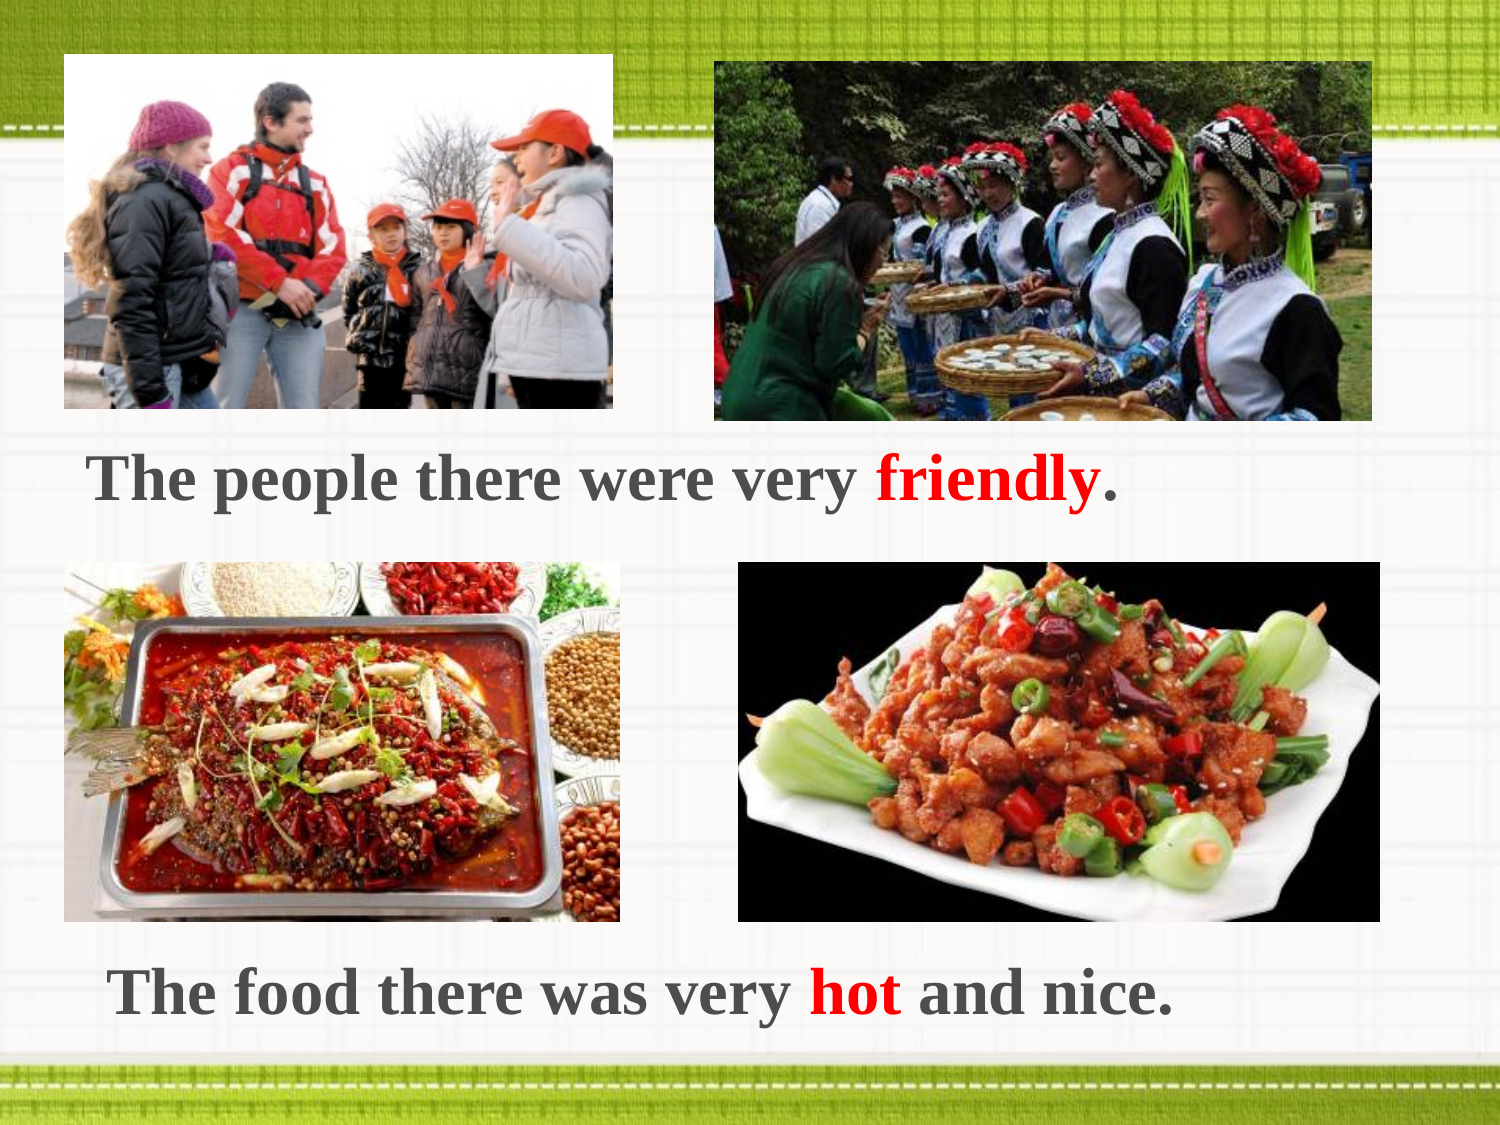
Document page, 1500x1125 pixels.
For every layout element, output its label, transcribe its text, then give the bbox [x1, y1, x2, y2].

picture [0, 0, 1500, 1125]
text_box The people there were very friendly. [70, 426, 1447, 522]
text_box The food there was very hot and nice. [91, 940, 1468, 1035]
